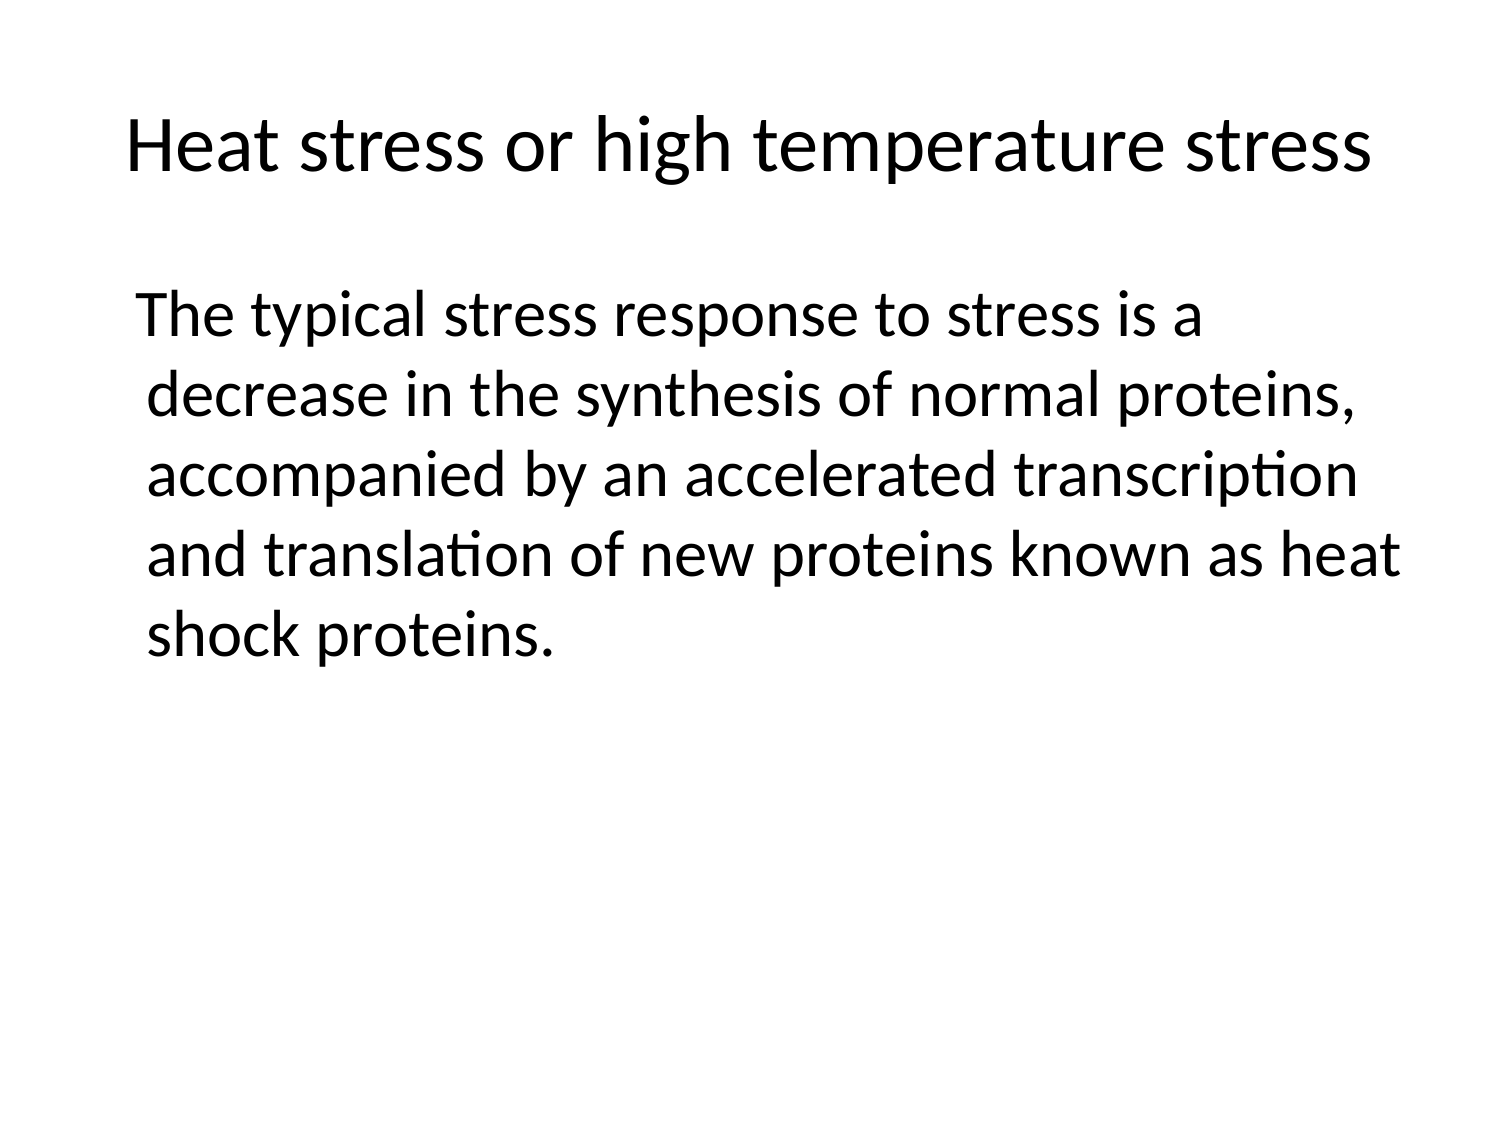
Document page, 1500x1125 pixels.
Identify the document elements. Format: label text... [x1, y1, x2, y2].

list The typical stress response to stress is a decrease in the synthesis of normal proteins, accompanied by an accelerated transcription and translation of new proteins known as heat shock proteins. [75, 262, 1425, 1005]
title Heat stress or high temperature stress [75, 45, 1425, 233]
